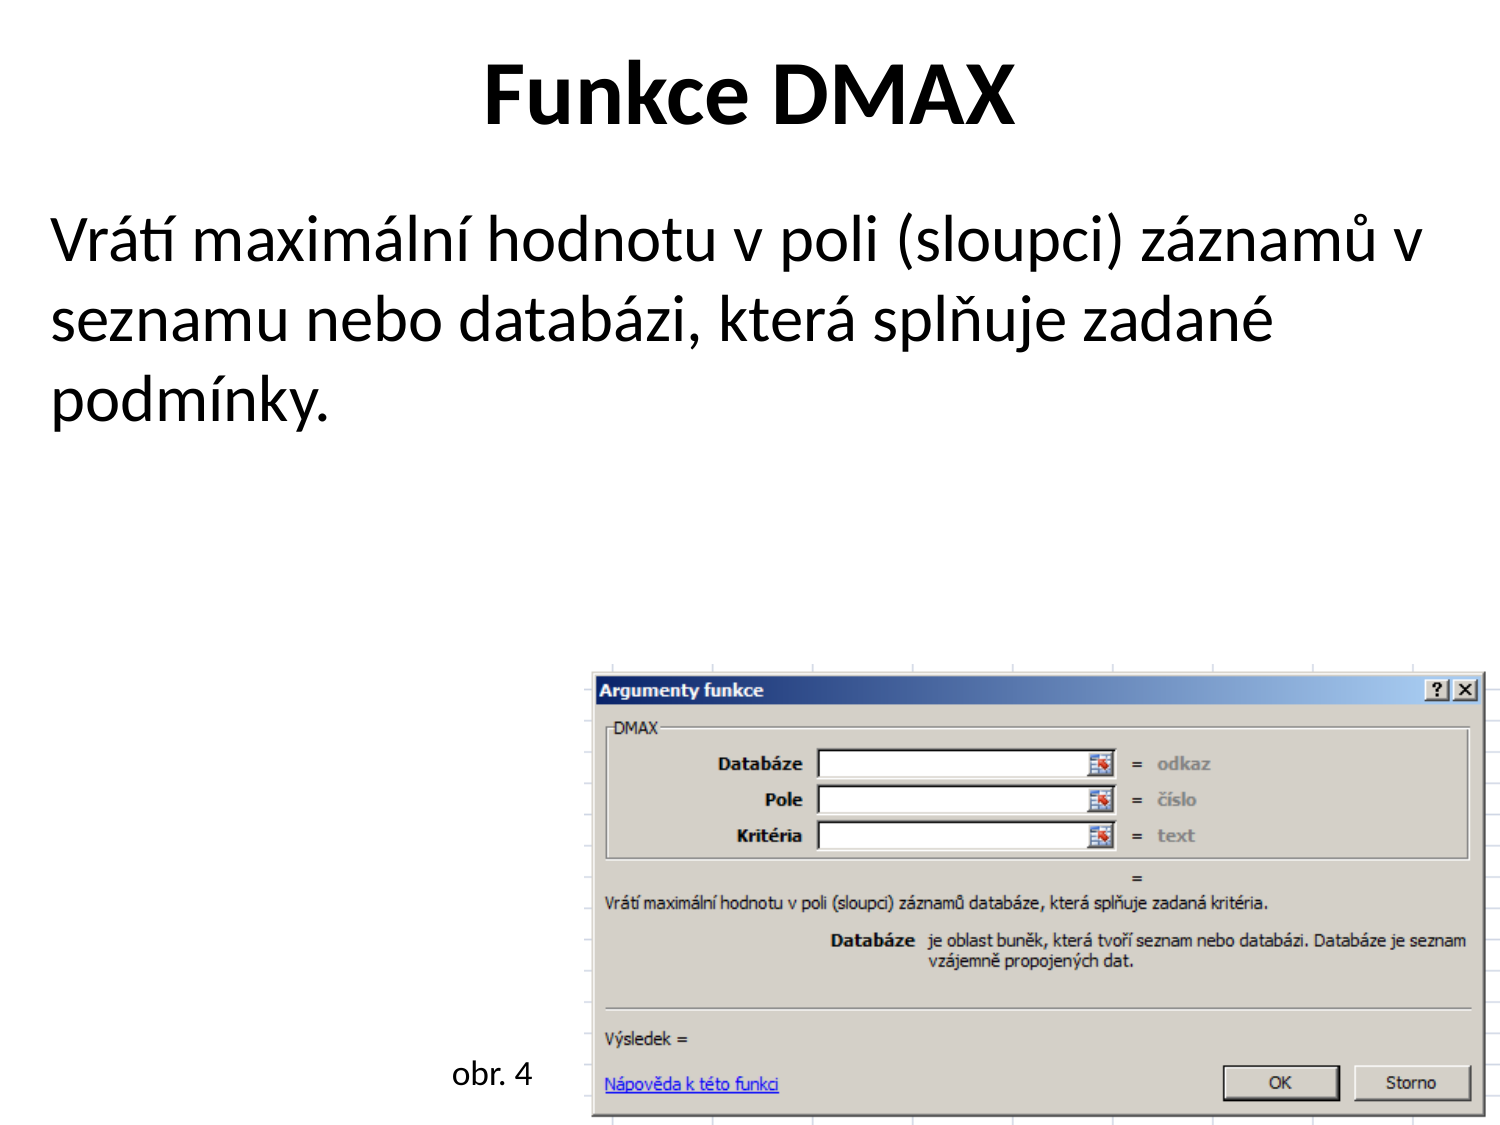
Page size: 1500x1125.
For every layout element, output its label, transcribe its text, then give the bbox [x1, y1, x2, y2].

text_box obr. 4 [410, 1042, 575, 1102]
subtitle Vrátí maximální hodnotu v poli (sloupci) záznamů v seznamu nebo databázi, která splňuje zadané podmínky. [35, 187, 1477, 657]
title Funkce DMAX [0, 0, 1500, 176]
picture [584, 663, 1500, 1125]
